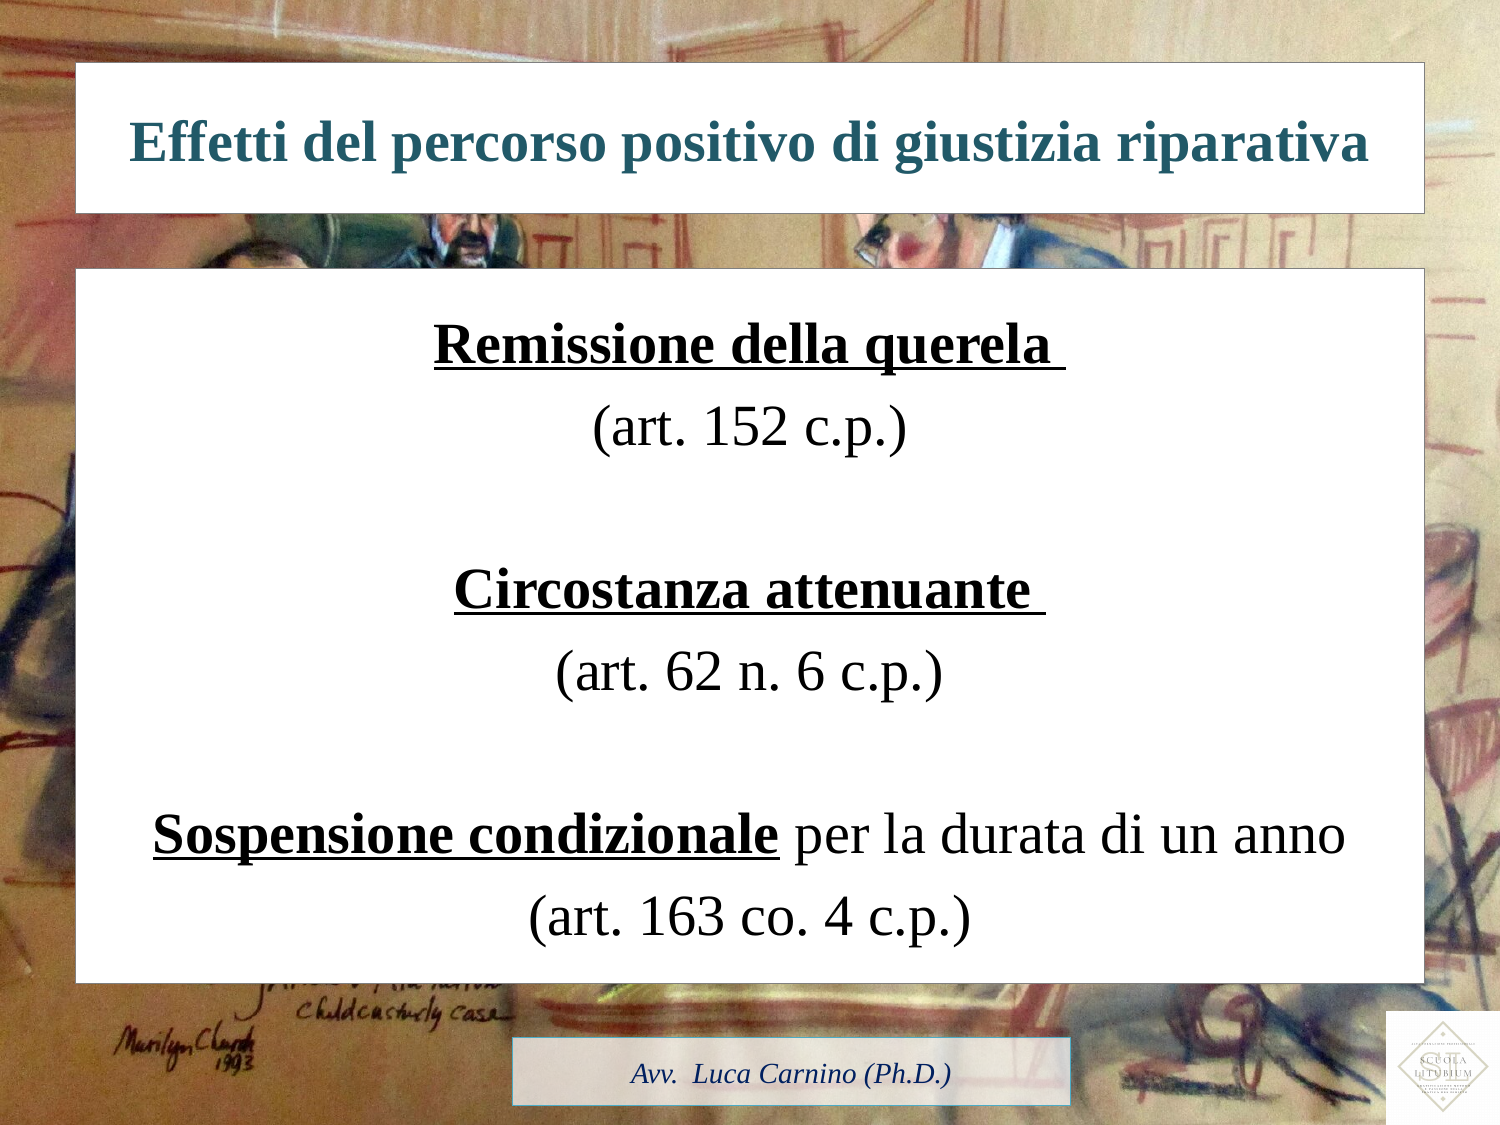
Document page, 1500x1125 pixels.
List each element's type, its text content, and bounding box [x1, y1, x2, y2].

title Effetti del percorso positivo di giustizia riparativa [75, 62, 1425, 214]
footer Avv. Luca Carnino (Ph.D.) [512, 1037, 1071, 1106]
picture [0, 0, 1500, 1125]
list Remissione della querela (art. 152 c.p.) Circostanza attenuante (art. 62 n. 6 c.p.) Sospensione condizionale per la durata di un anno (art. 163 co. 4 c.p.) [75, 268, 1425, 984]
